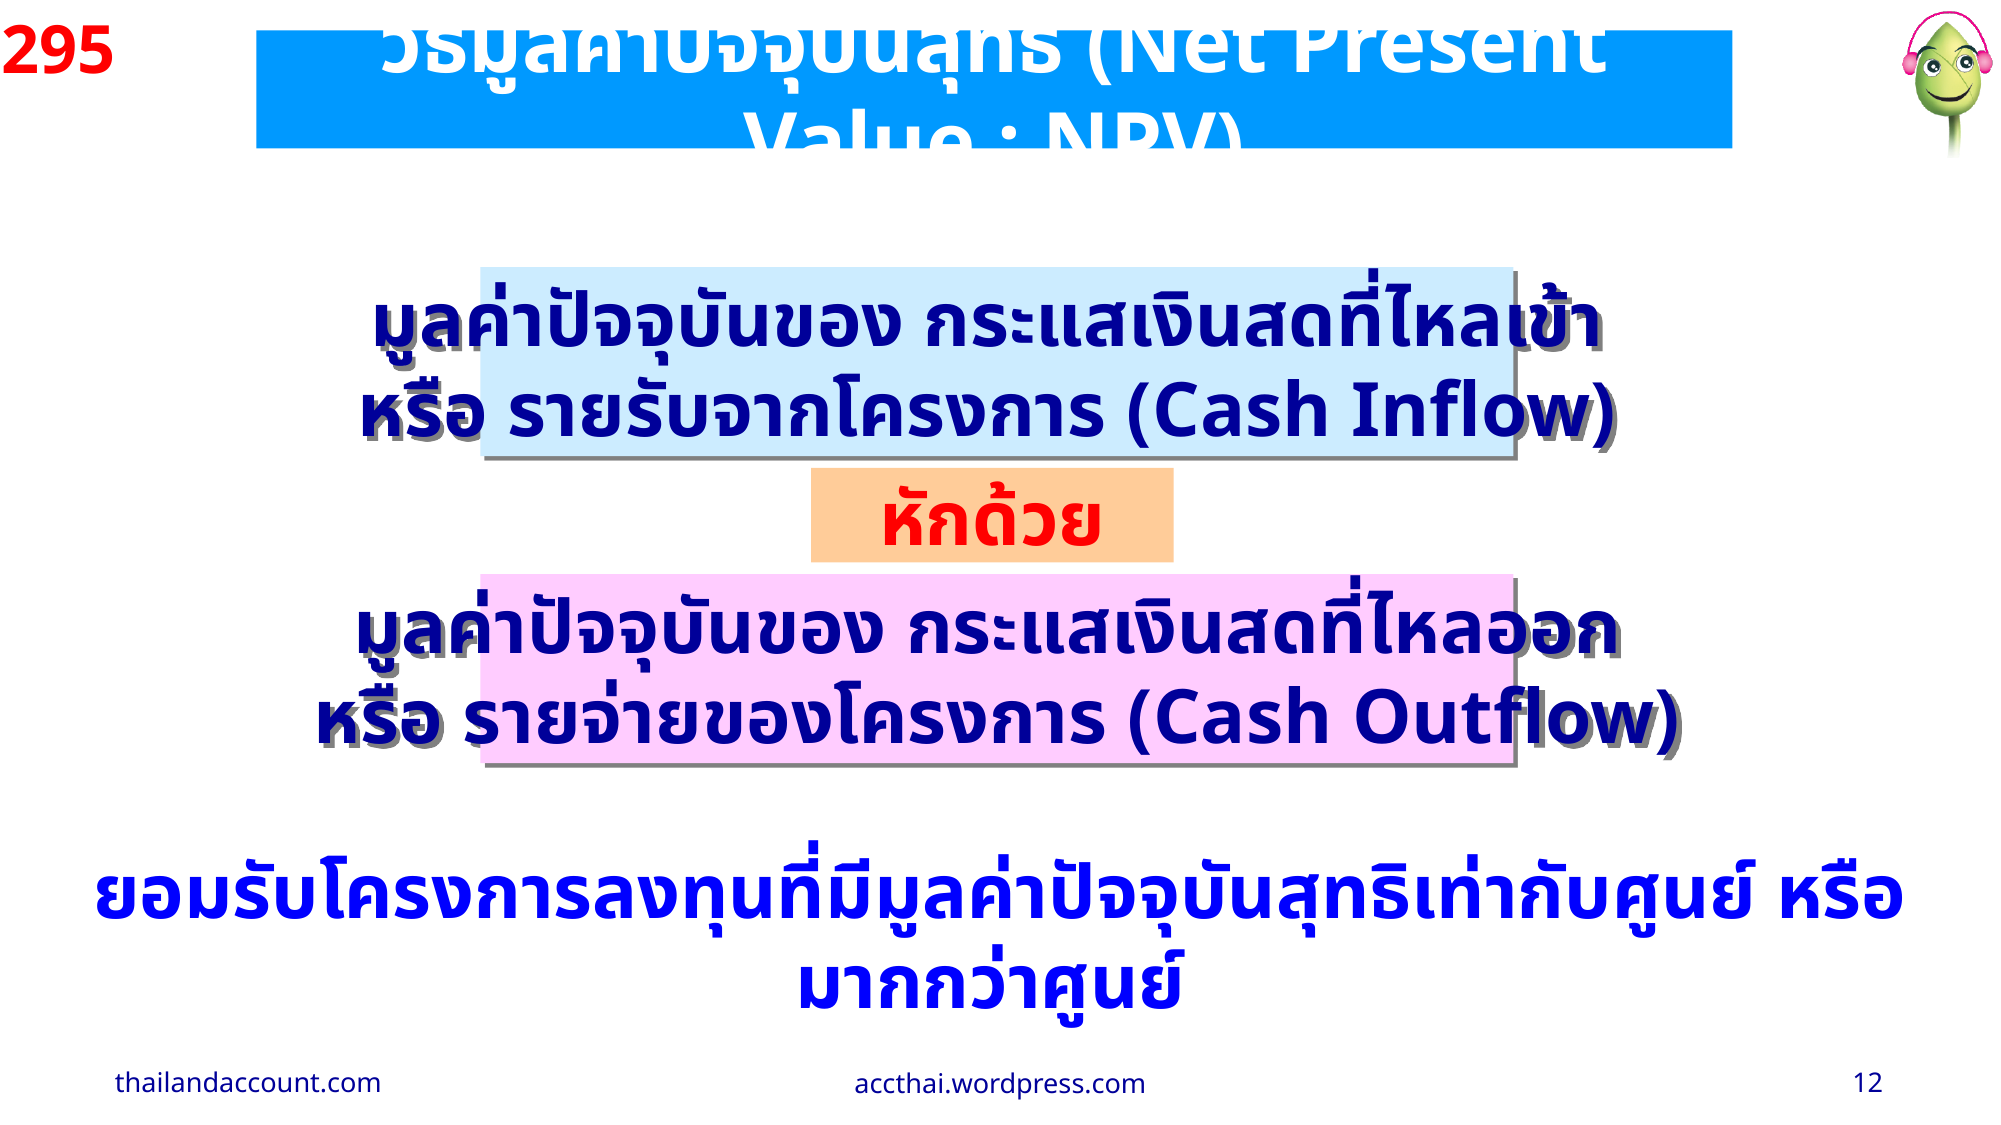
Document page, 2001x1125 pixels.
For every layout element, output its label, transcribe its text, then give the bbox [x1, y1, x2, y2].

text_box หักด้วย [811, 467, 1174, 563]
text_box ยอมรับโครงการลงทุนที่มีมูลค่าปัจจุบันสุทธิเท่ากับศูนย์ หรือ มากกว่าศูนย์ [0, 836, 2001, 1032]
text_box 295 [0, 0, 118, 95]
footer accthai.wordpress.com [683, 1058, 1317, 1103]
slide_number thailandaccount.com [99, 1058, 568, 1103]
picture [1901, 7, 1993, 158]
text_box มูลค่าปัจจุบันของ กระแสเงินสดที่ไหลเข้า หรือ รายรับจากโครงการ (Cash Inflow) [480, 267, 1514, 457]
text_box มูลค่าปัจจุบันของ กระแสเงินสดที่ไหลออก หรือ รายจ่ายของโครงการ (Cash Outflow) [480, 574, 1514, 764]
text_box วิธีมูลค่าปัจจุบันสุทธิ (Net Present Value : NPV) [256, 30, 1733, 149]
